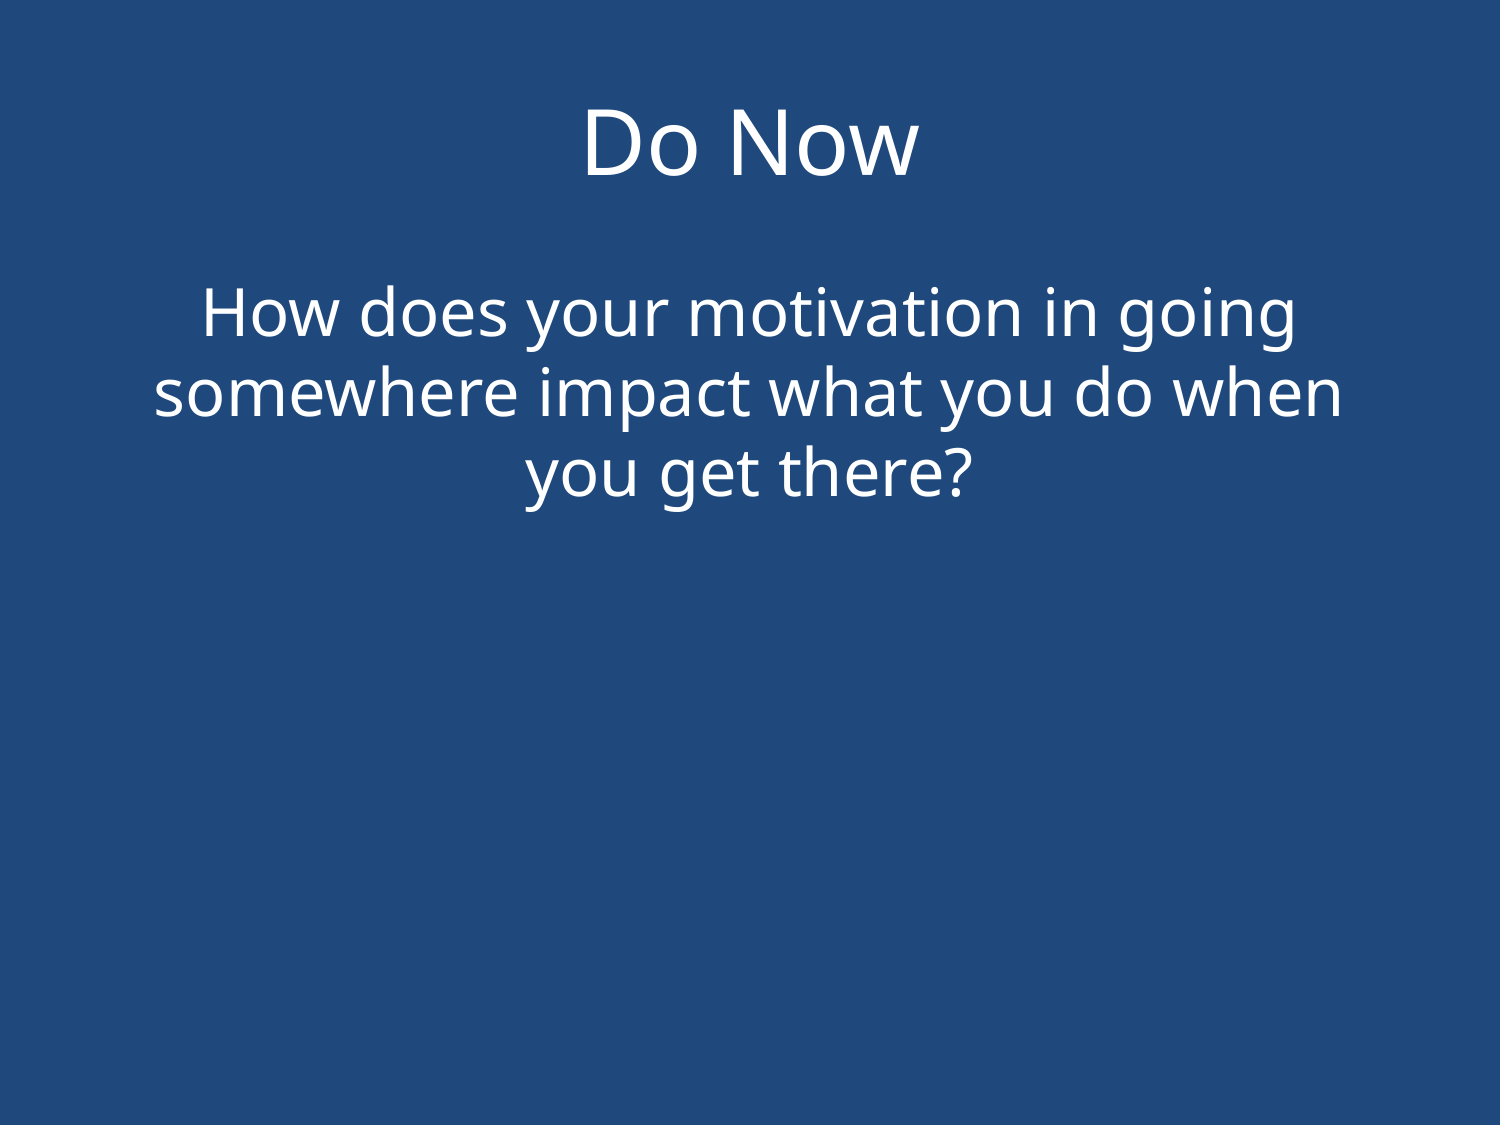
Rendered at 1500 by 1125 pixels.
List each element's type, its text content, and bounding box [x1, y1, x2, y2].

title Do Now [75, 45, 1425, 233]
list How does your motivation in going somewhere impact what you do when you get there? [75, 262, 1425, 1005]
